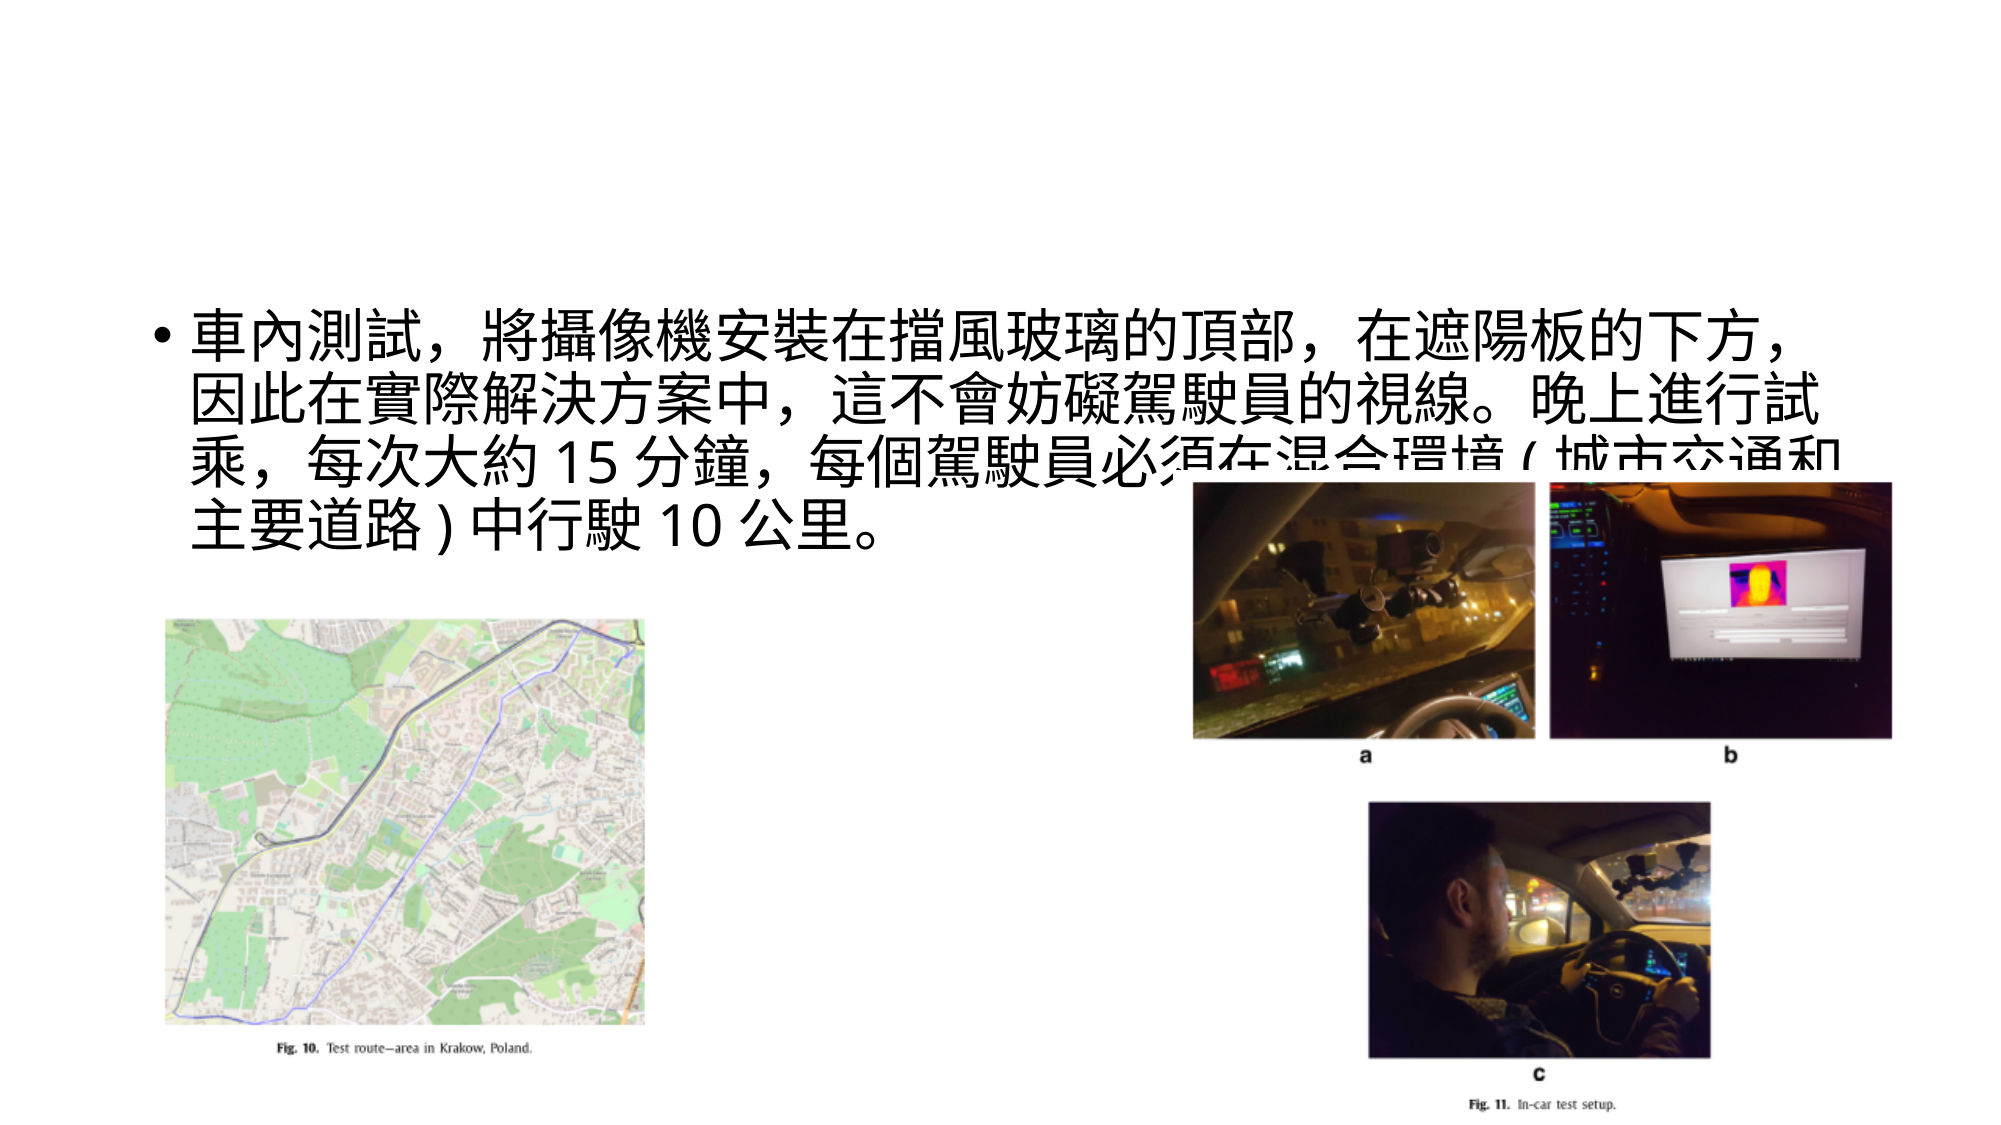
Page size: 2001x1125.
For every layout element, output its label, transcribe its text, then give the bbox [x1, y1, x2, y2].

picture [156, 611, 656, 1066]
picture [1173, 470, 1922, 1125]
list 車內測試，將攝像機安裝在擋風玻璃的頂部，在遮陽板的下方，因此在實際解決方案中，這不會妨礙駕駛員的視線。晚上進行試乘，每次大約15分鐘，每個駕駛員必須在混合環境(城市交通和主要道路)中行駛10公里。 [137, 299, 1863, 1014]
